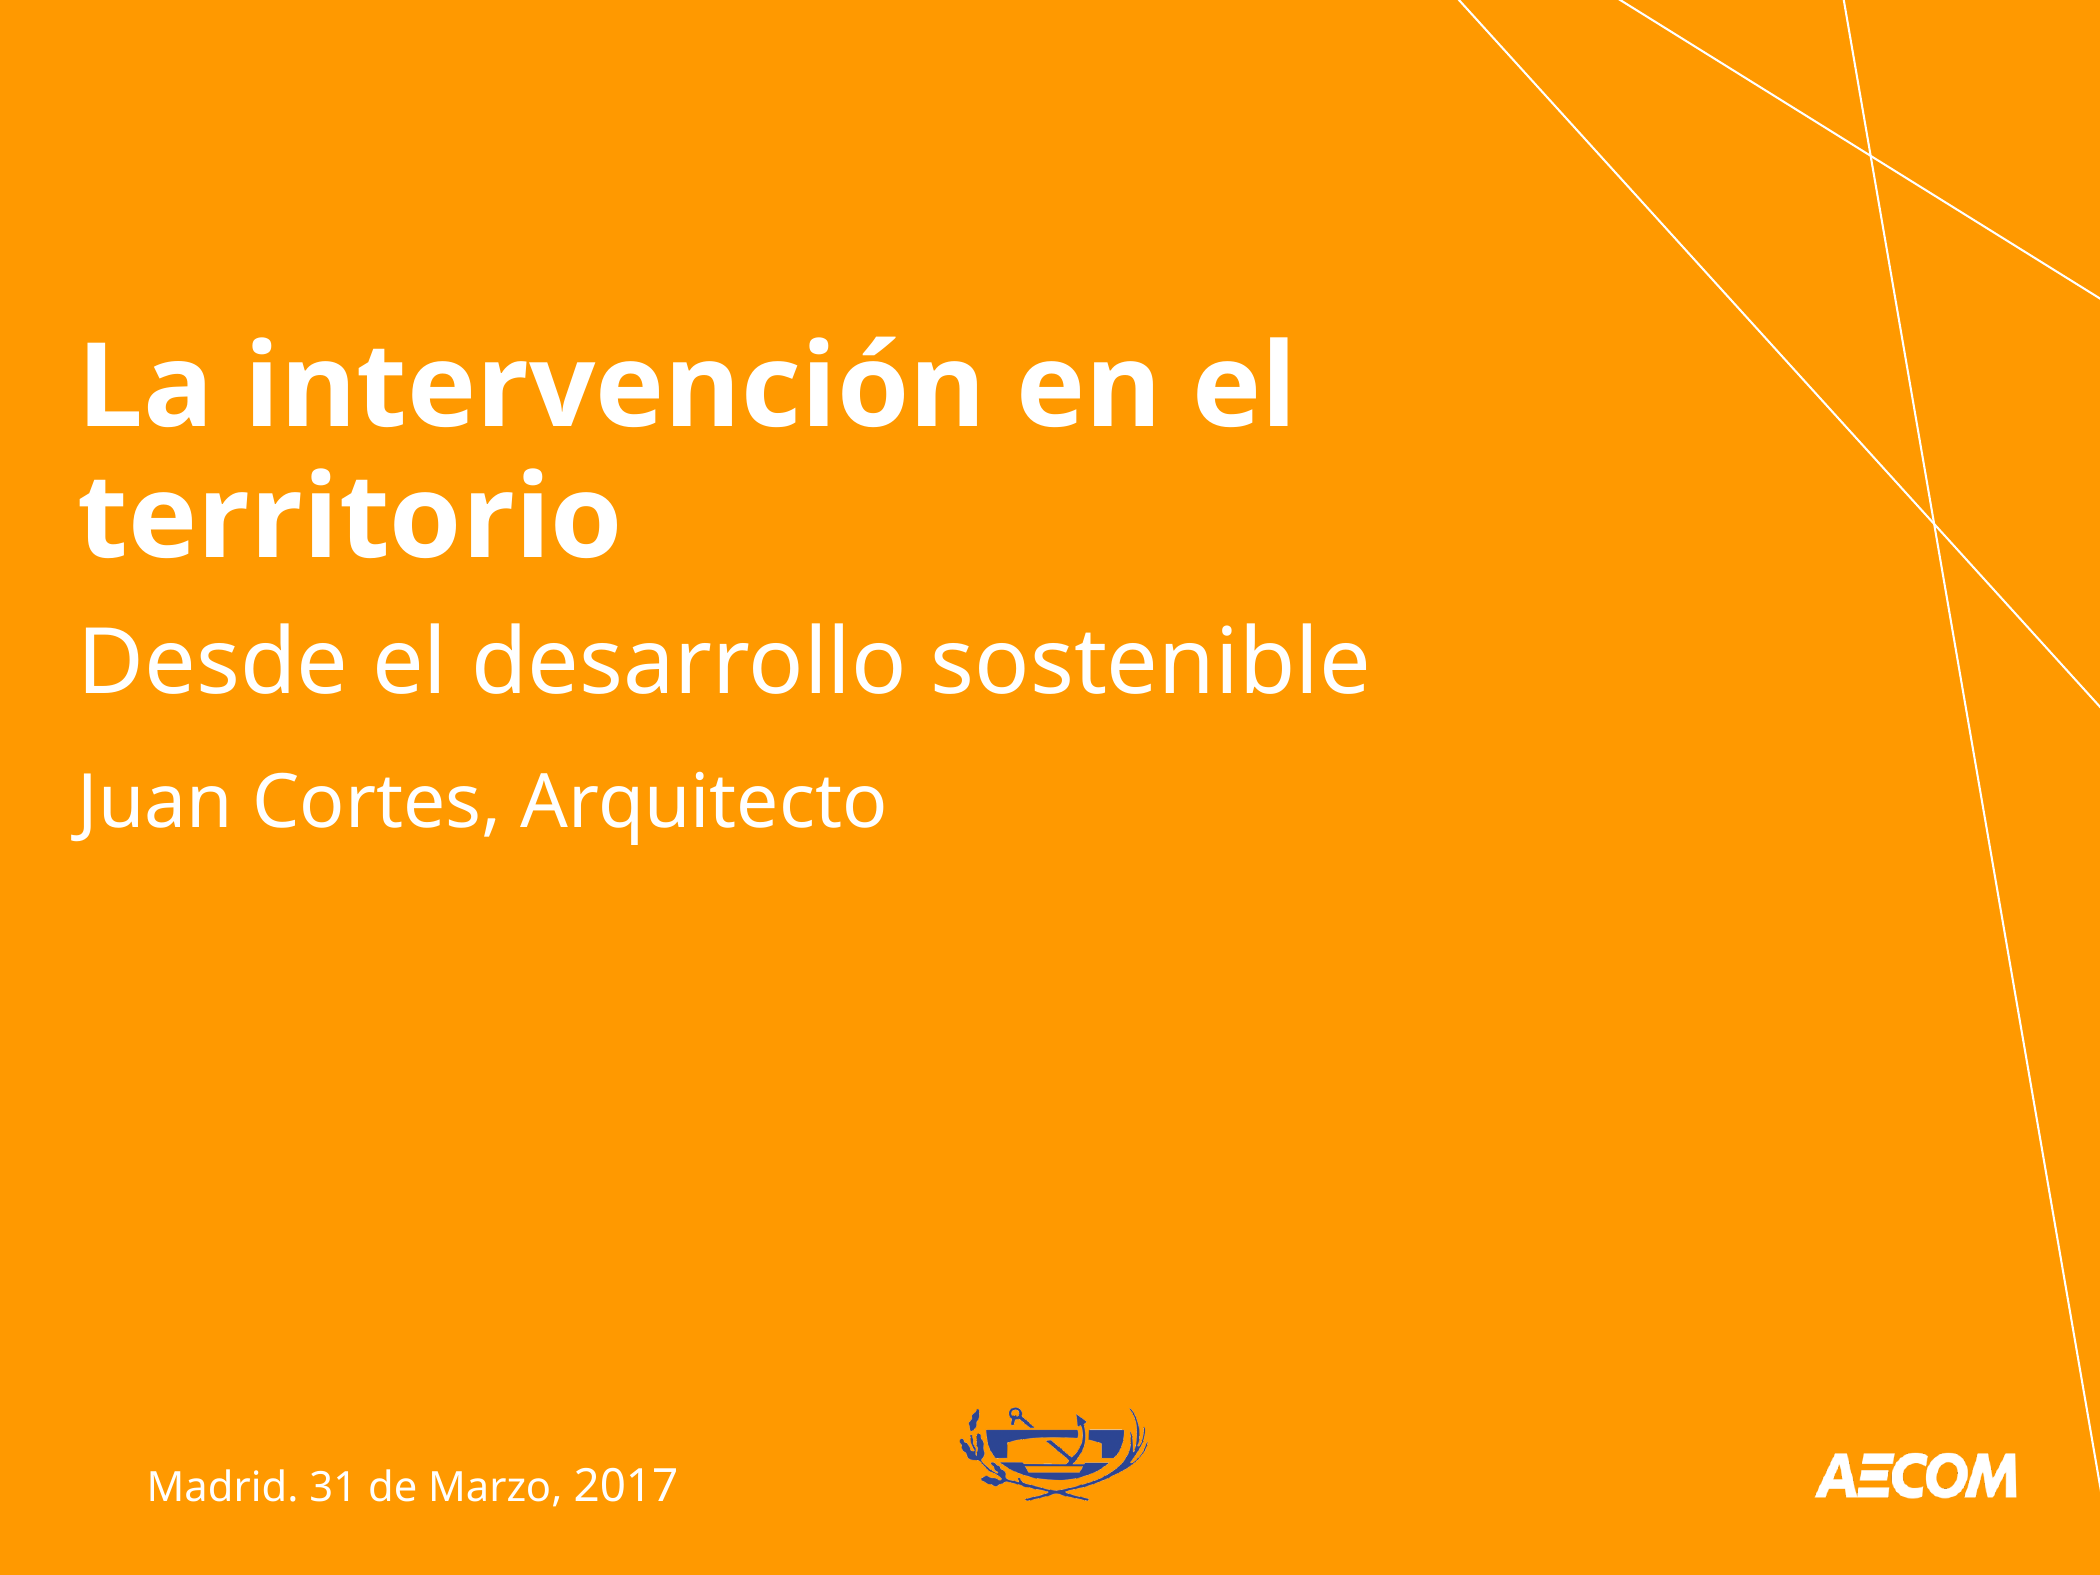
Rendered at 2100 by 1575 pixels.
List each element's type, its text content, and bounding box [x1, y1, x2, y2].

picture [957, 1404, 1150, 1503]
text_box Madrid. 31 de Marzo, 2017 [0, 1455, 880, 1570]
title La intervención en el territorio Desde el desarrollo sostenible Juan Cortes, Arquitecto [78, 319, 1820, 788]
picture [1792, 1431, 2038, 1519]
